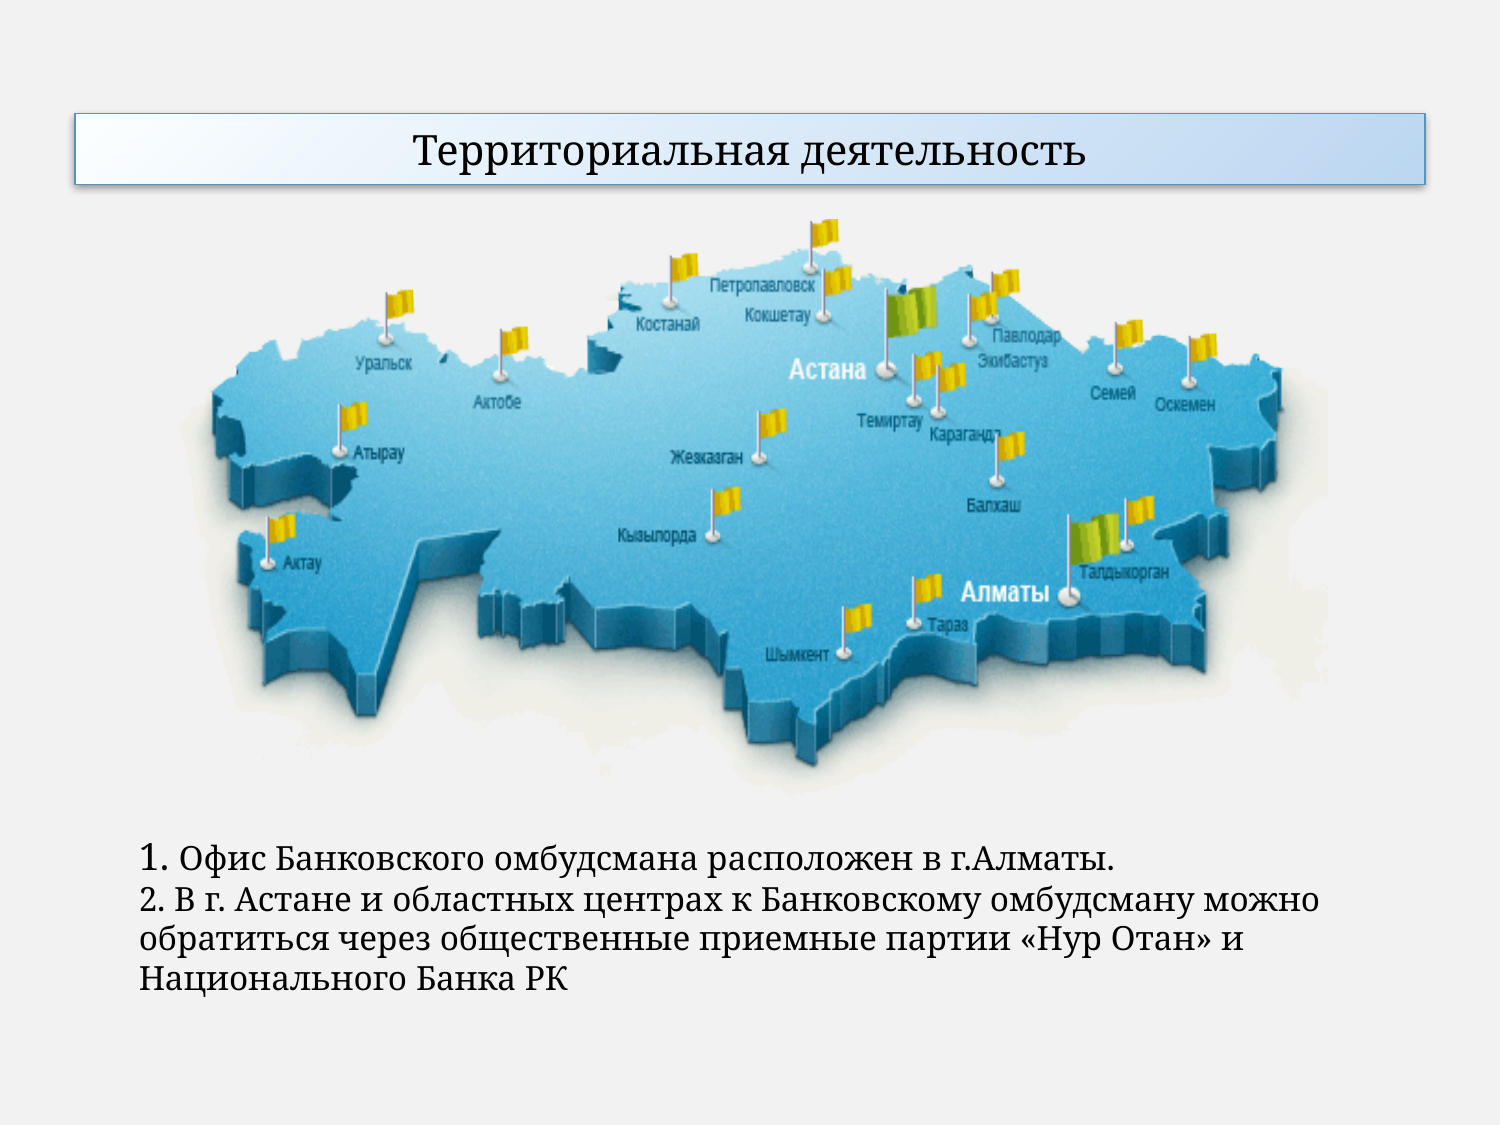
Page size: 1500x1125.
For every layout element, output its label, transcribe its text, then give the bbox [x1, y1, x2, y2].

title Территориальная деятельность [74, 113, 1426, 185]
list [171, 219, 1329, 811]
text_box 1. Офис Банковского омбудсмана расположен в г.Алматы. 2. В г. Астане и областных центрах к Банковскому омбудсману можно обратиться через общественные приемные партии «Нур Отан» и Национального Банка РК [123, 825, 1425, 1005]
